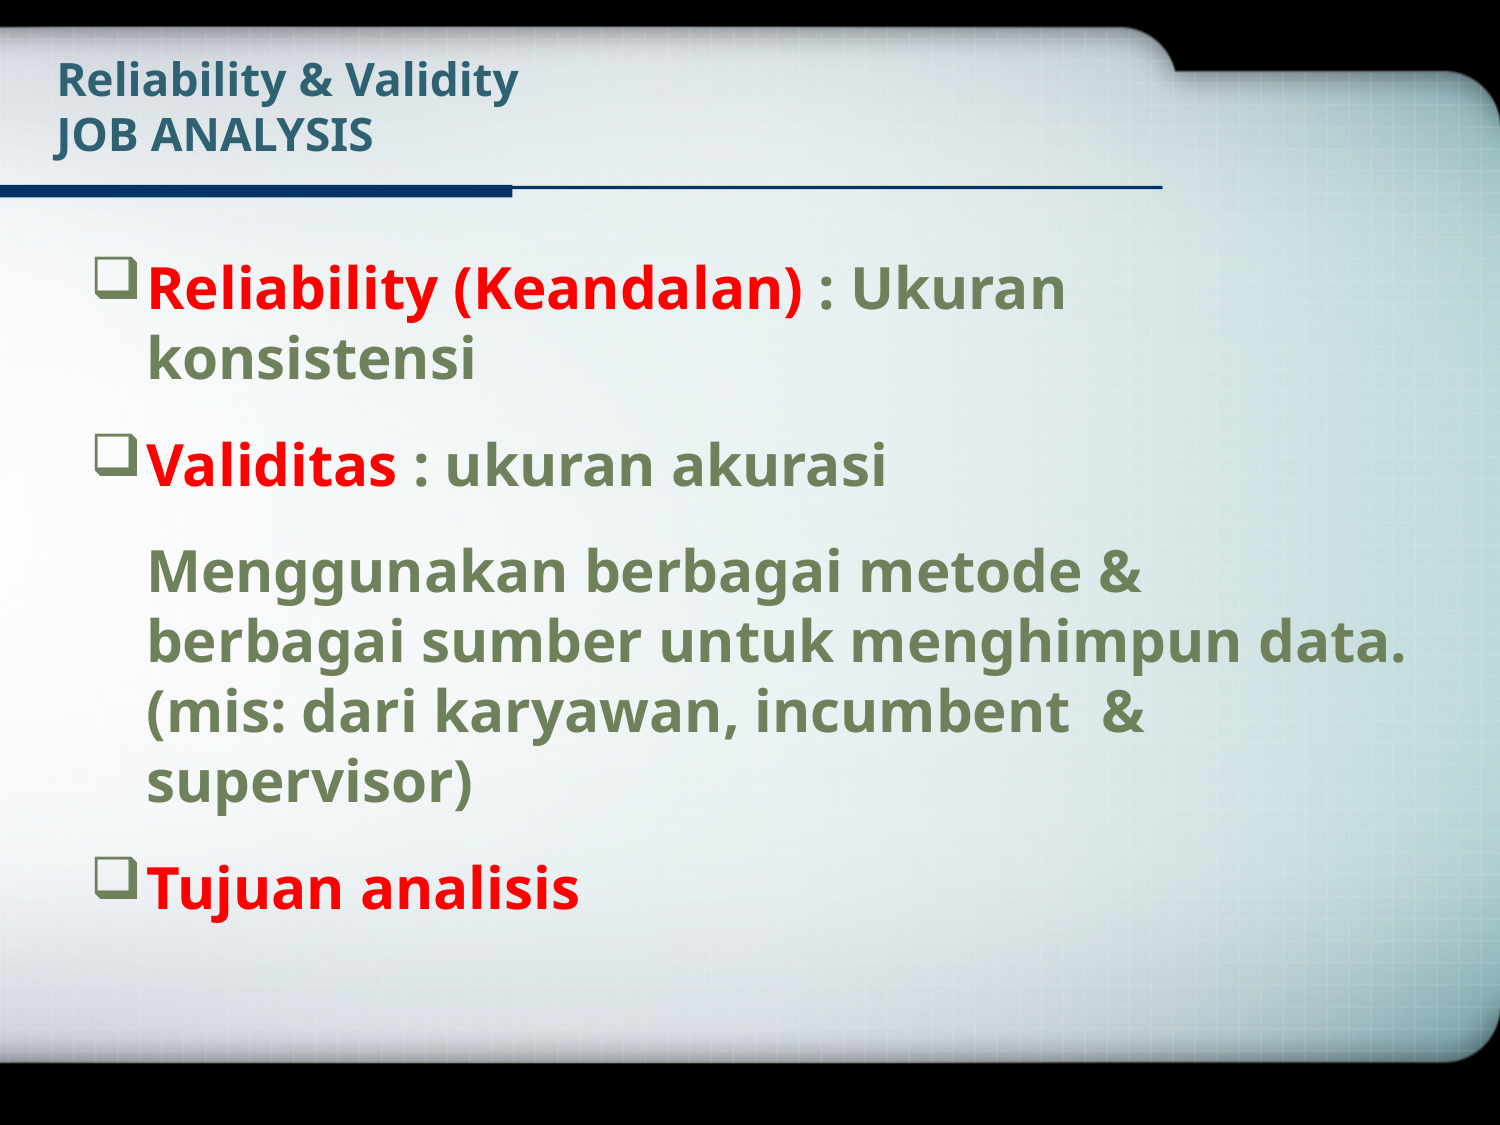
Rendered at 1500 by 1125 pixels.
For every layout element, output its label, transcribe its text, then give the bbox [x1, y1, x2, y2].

picture [0, 0, 1500, 1125]
title Reliability & Validity JOB ANALYSIS [40, 42, 1304, 169]
list Reliability (Keandalan) : Ukuran konsistensi Validitas : ukuran akurasi Menggunakan berbagai metode & berbagai sumber untuk menghimpun data. (mis: dari karyawan, incumbent & supervisor) Tujuan analisis [74, 243, 1426, 986]
